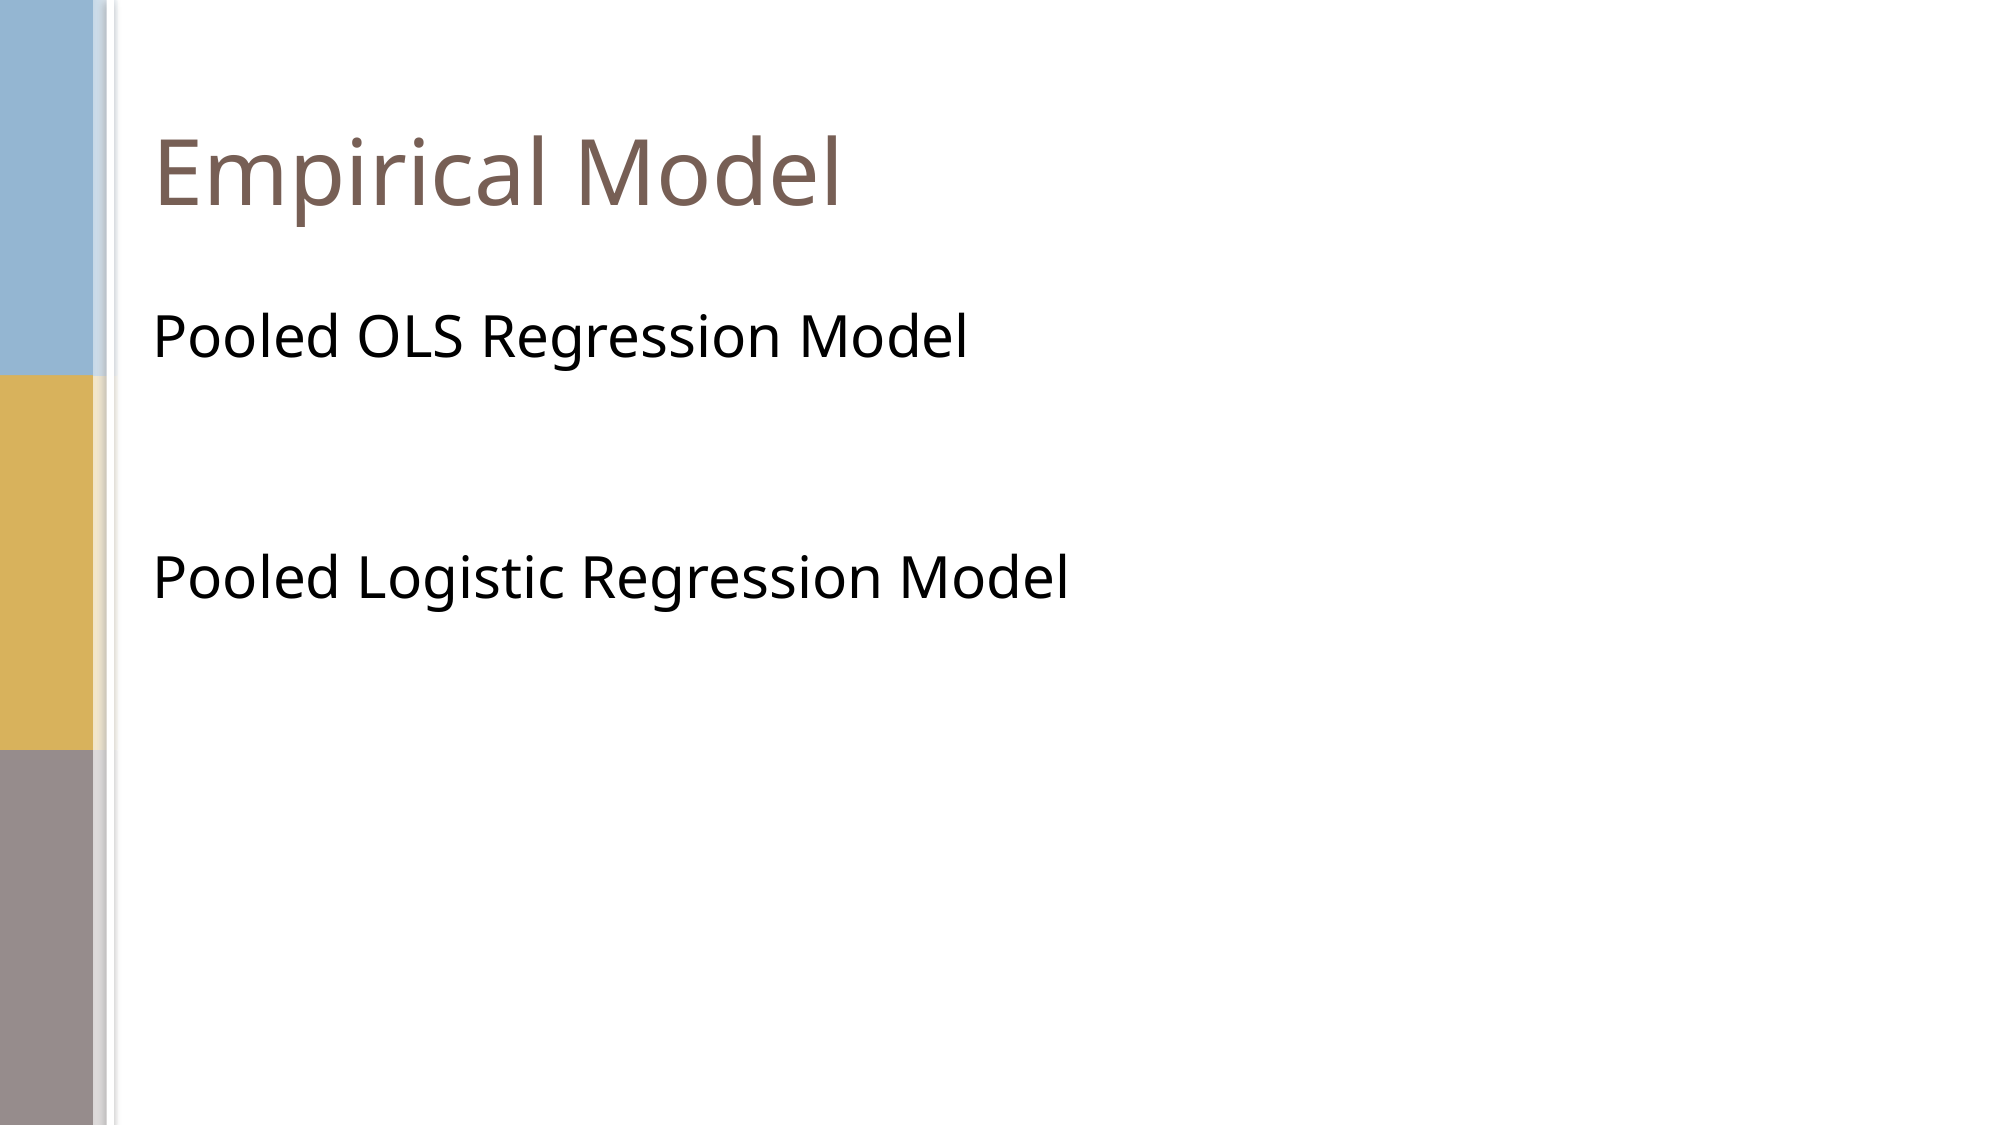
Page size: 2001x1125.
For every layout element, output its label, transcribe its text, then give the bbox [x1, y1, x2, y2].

title Empirical Model [137, 59, 1863, 278]
